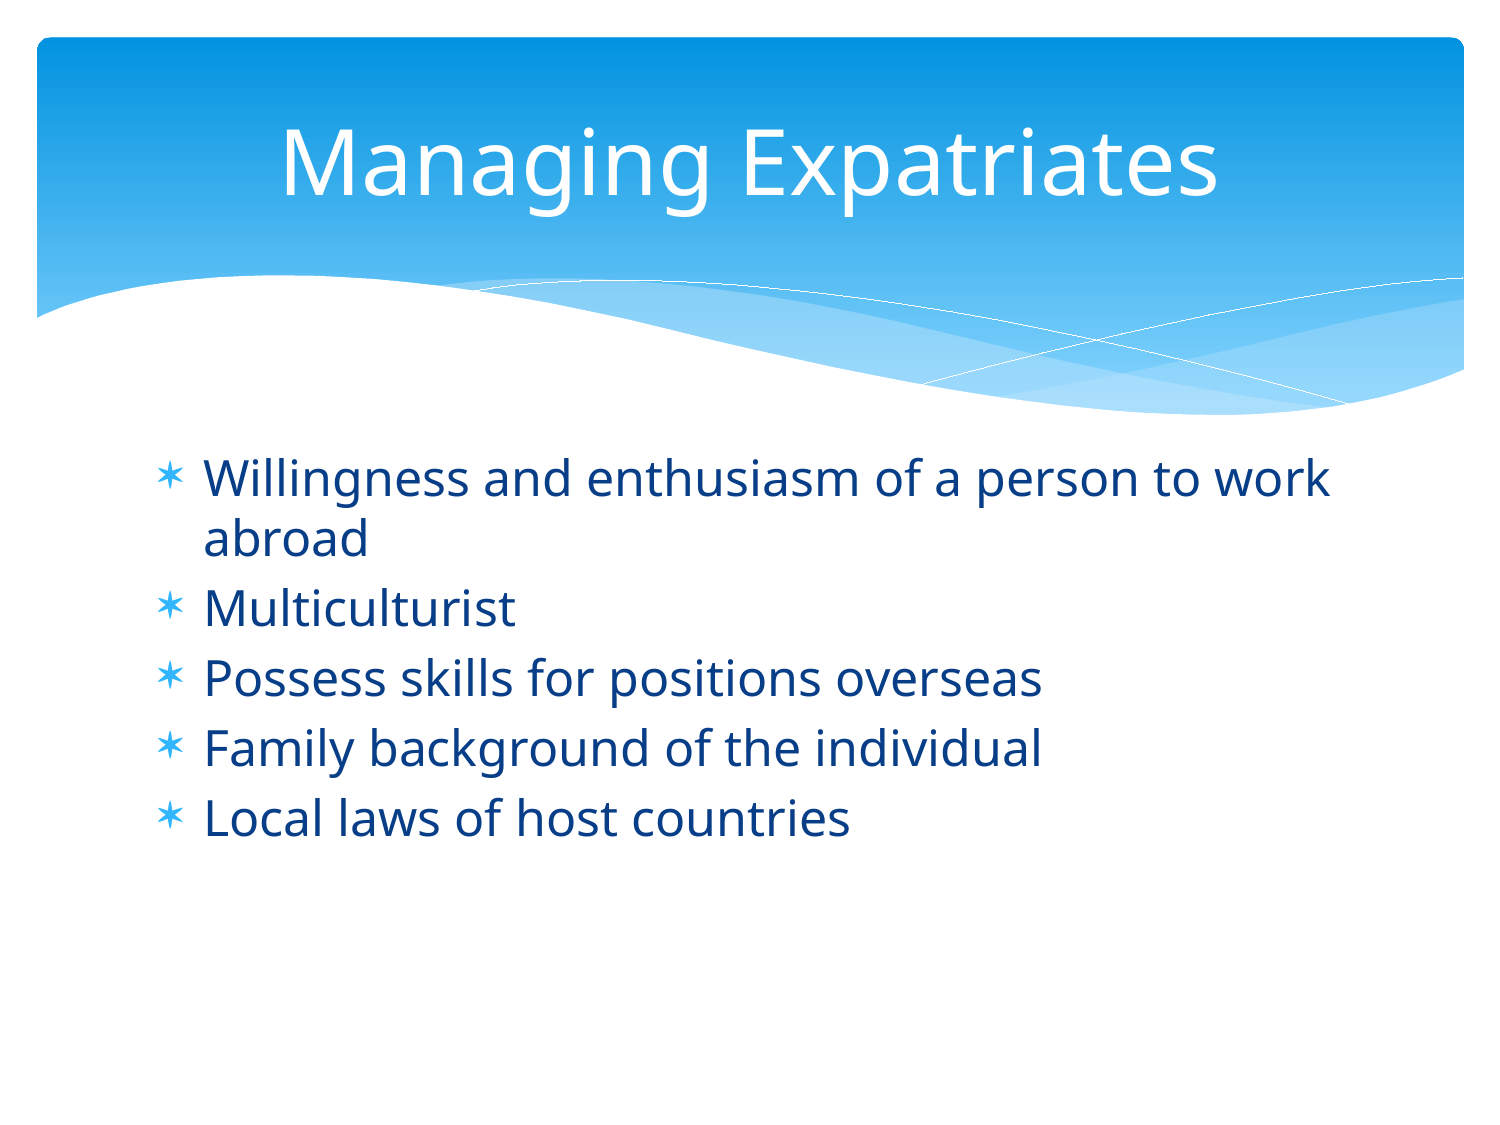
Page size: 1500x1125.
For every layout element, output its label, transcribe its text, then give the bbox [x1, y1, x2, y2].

list Willingness and enthusiasm of a person to work abroad Multiculturist Possess skills for positions overseas Family background of the individual Local laws of host countries [143, 438, 1359, 1005]
title Managing Expatriates [75, 55, 1425, 261]
